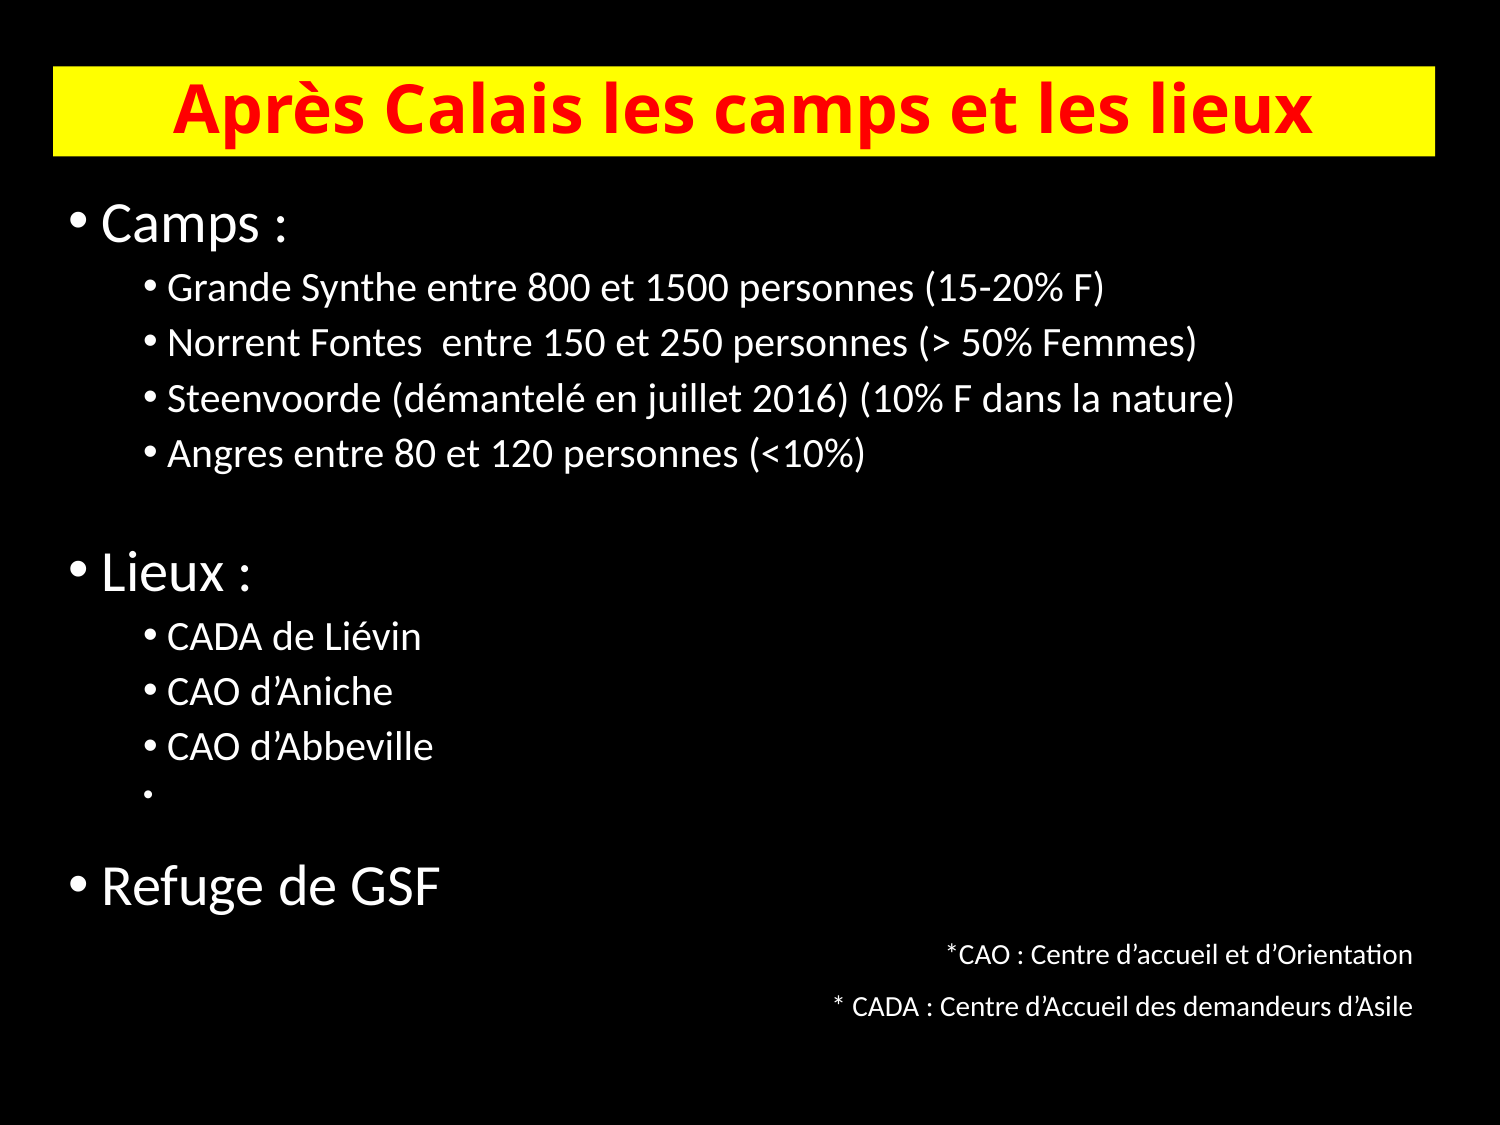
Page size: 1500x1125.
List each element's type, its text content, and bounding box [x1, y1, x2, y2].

title Après Calais les camps et les lieux [53, 66, 1436, 157]
list Camps : Grande Synthe entre 800 et 1500 personnes (15-20% F) Norrent Fontes entre 150 et 250 personnes (> 50% Femmes) Steenvoorde (démantelé en juillet 2016) (10% F dans la nature) Angres entre 80 et 120 personnes (<10%) Lieux : CADA de Liévin CAO d’Aniche CAO d’Abbeville Refuge de GSF *CAO : Centre d’accueil et d’Orientation * CADA : Centre d’Accueil des demandeurs d’Asile [53, 184, 1436, 882]
